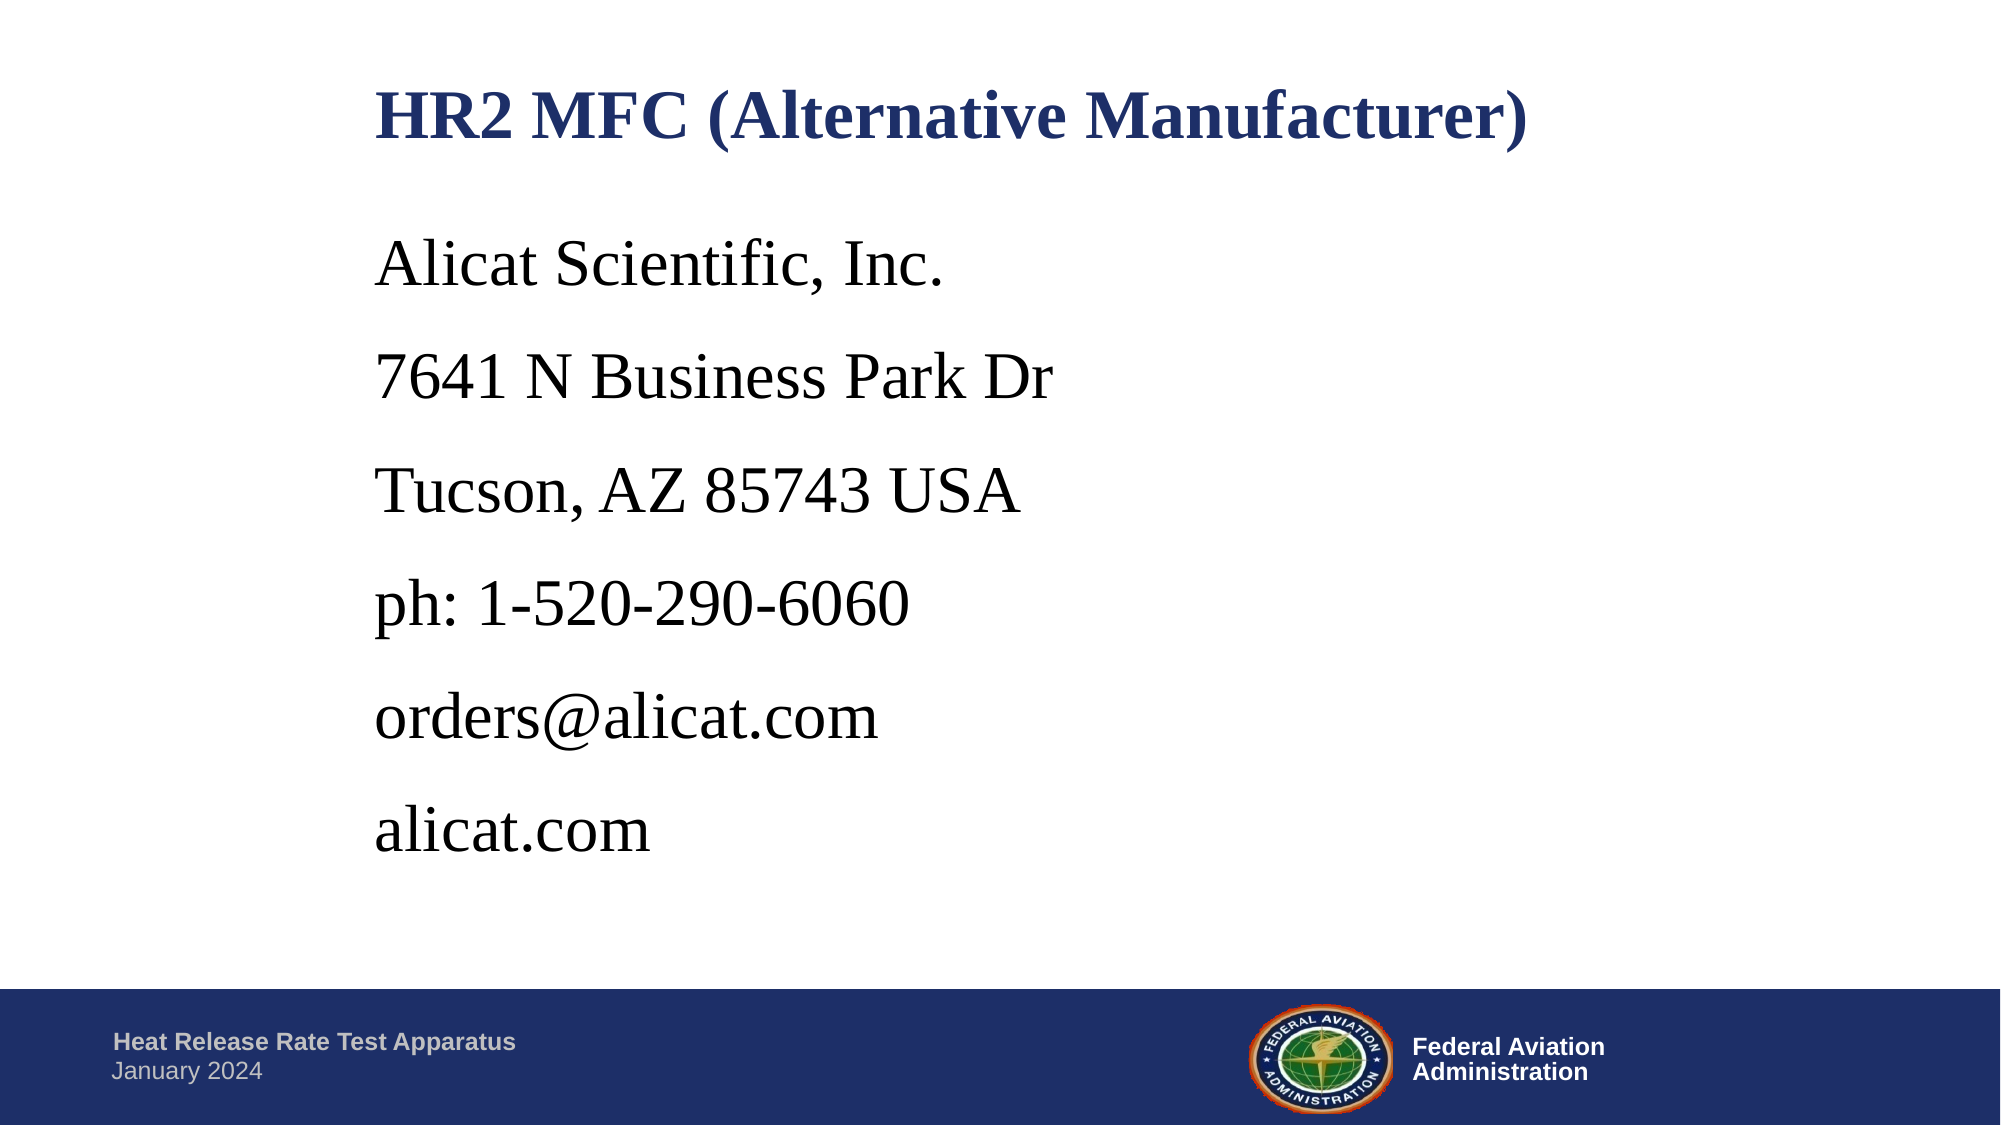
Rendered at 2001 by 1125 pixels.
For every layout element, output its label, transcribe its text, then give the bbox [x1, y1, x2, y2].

picture [1248, 1004, 1393, 1114]
text_box Alicat Scientific, Inc. 7641 N Business Park Dr Tucson, AZ 85743 USA ph: 1-520-290-6060 orders@alicat.com alicat.com [360, 211, 1599, 873]
text_box HR2 MFC (Alternative Manufacturer) [360, 60, 1750, 161]
